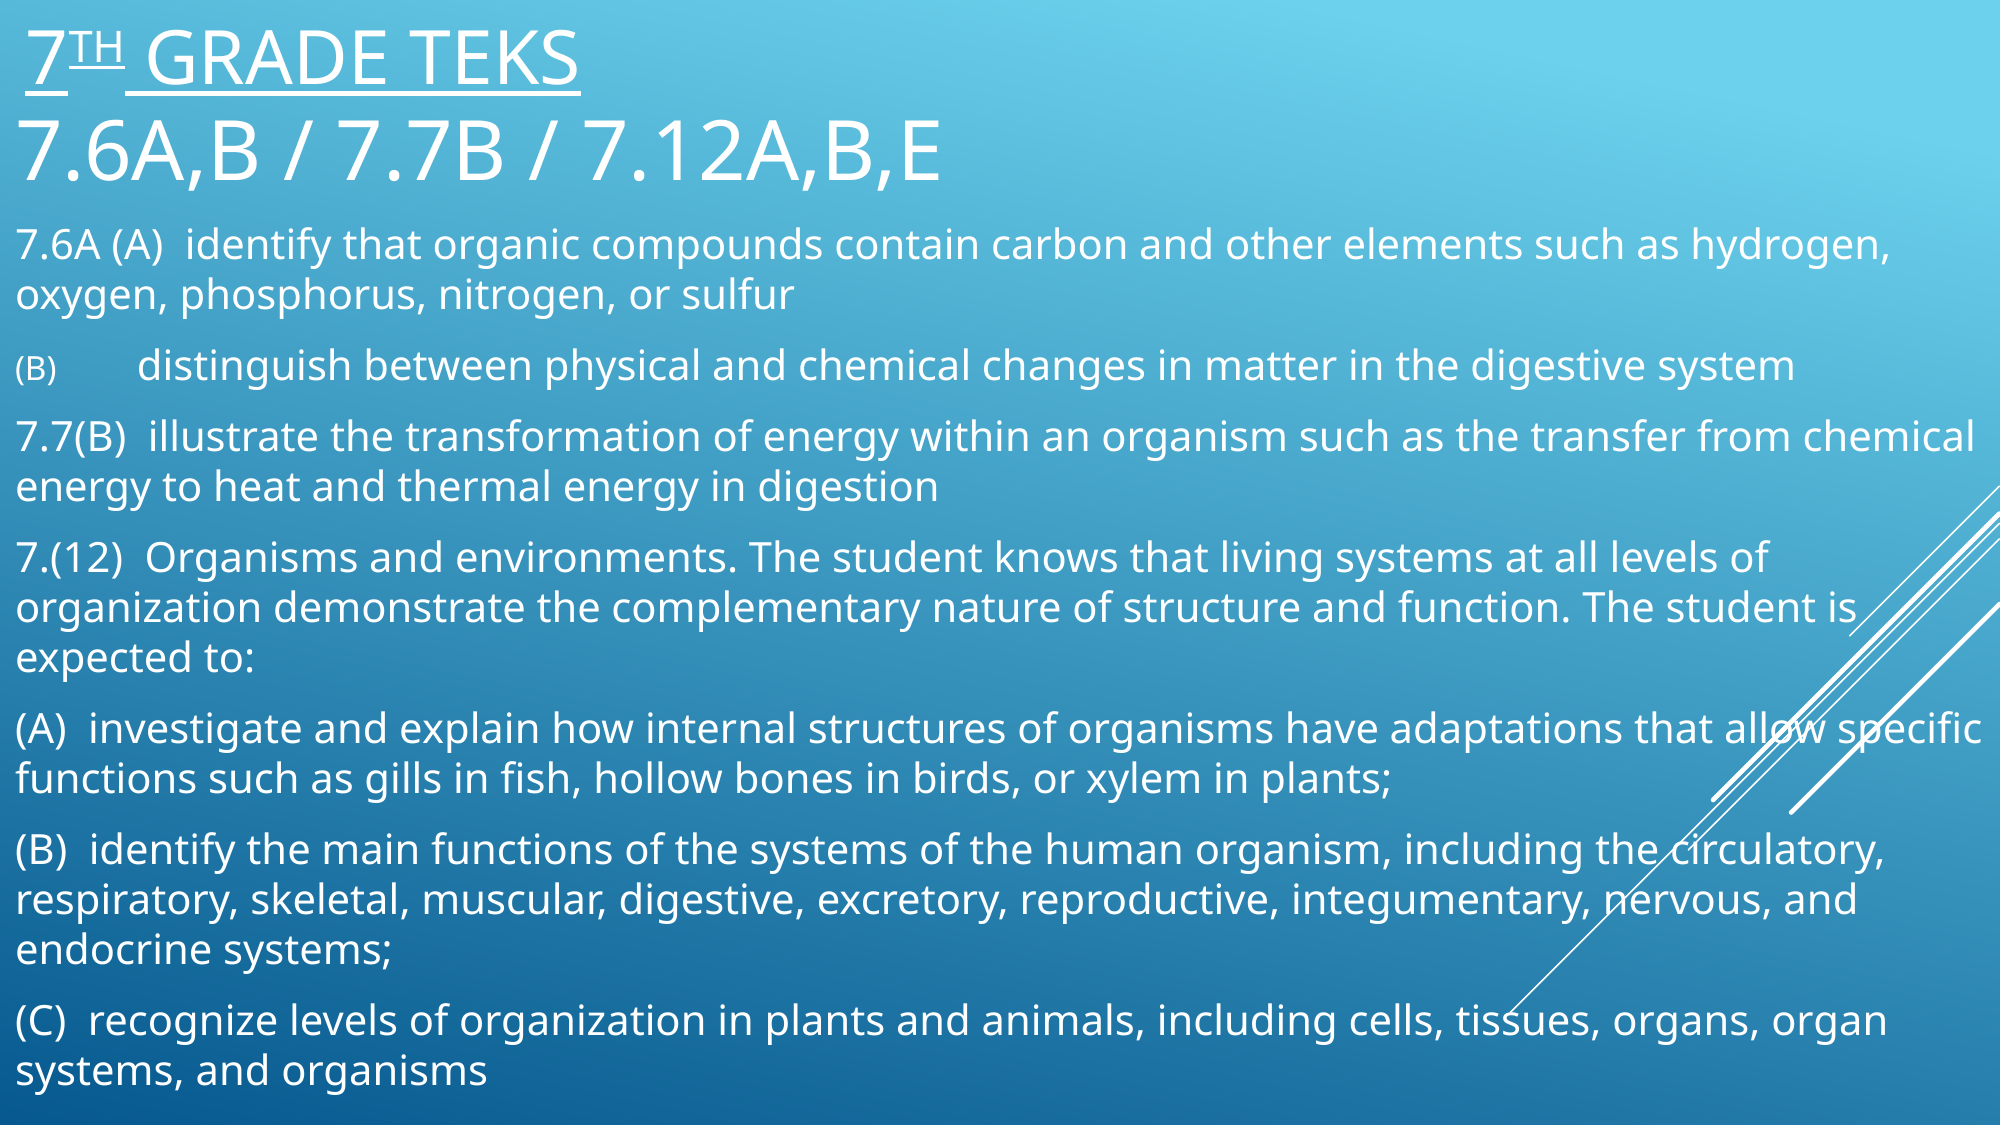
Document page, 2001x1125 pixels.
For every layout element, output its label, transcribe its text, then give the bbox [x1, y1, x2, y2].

list 7.6A,B / 7.7B / 7.12A,B,E 7.6A (A) identify that organic compounds contain carbon and other elements such as hydrogen, oxygen, phosphorus, nitrogen, or sulfur distinguish between physical and chemical changes in matter in the digestive system 7.7(B) illustrate the transformation of energy within an organism such as the transfer from chemical energy to heat and thermal energy in digestion 7.(12) Organisms and environments. The student knows that living systems at all levels of organization demonstrate the complementary nature of structure and function. The student is expected to: (A) investigate and explain how internal structures of organisms have adaptations that allow specific functions such as gills in fish, hollow bones in birds, or xylem in plants; (B) identify the main functions of the systems of the human organism, including the circulatory, respiratory, skeletal, muscular, digestive, excretory, reproductive, integumentary, nervous, and endocrine systems; (C) recognize levels of organization in plants and animals, including cells, tissues, organs, organ systems, and organisms [0, 0, 2000, 1125]
